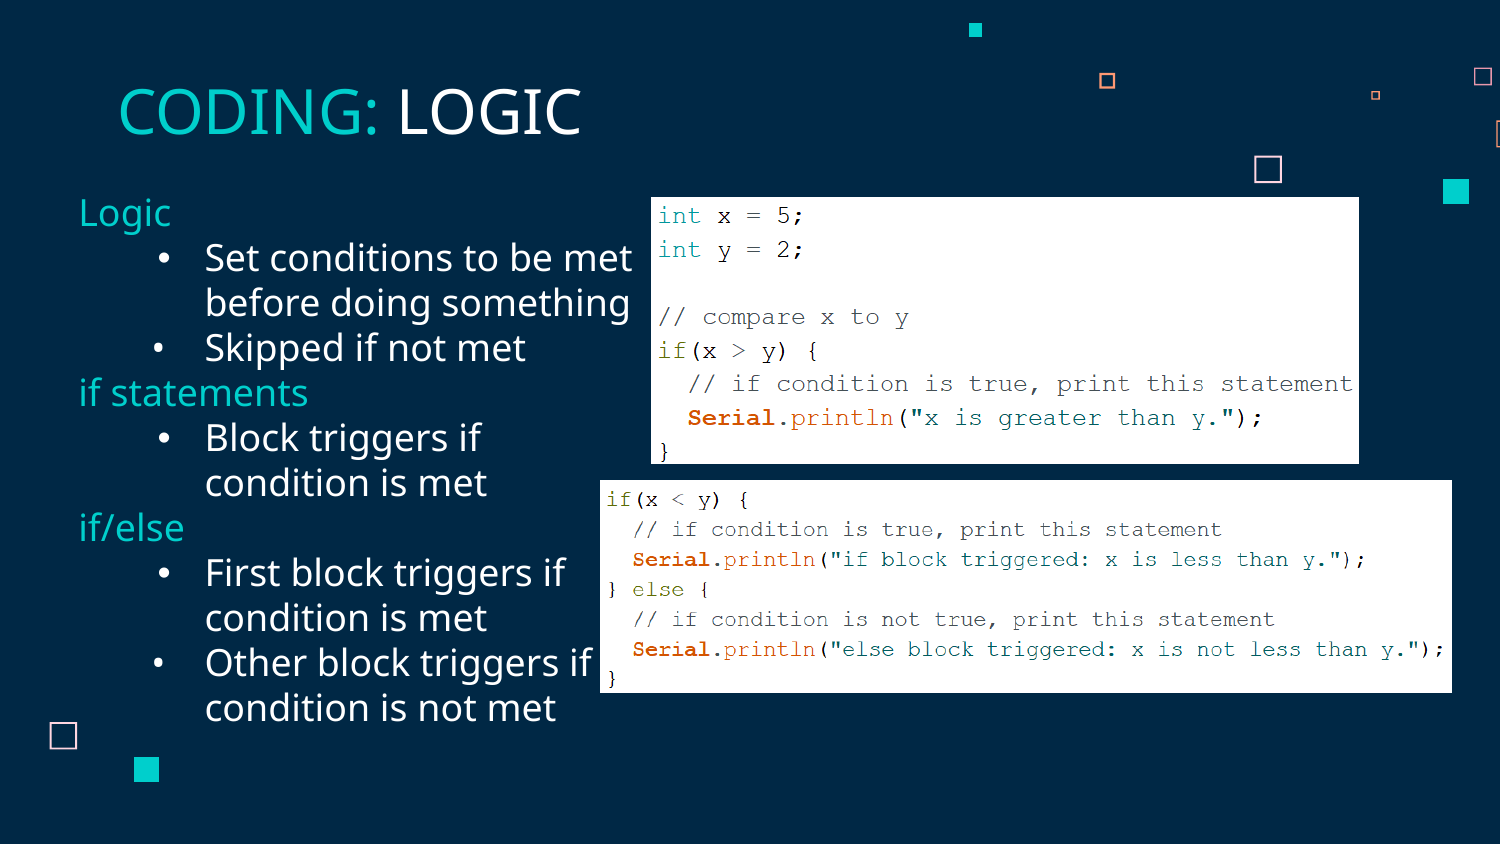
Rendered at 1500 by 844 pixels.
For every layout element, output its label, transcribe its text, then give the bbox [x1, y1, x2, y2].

title CODING: LOGIC [101, 67, 1068, 163]
picture [599, 480, 1452, 693]
text_box Logic Set conditions to be met before doing something Skipped if not met if statements Block triggers if condition is met if/else First block triggers if condition is met Other block triggers if condition is not met [38, 174, 652, 796]
picture [650, 197, 1360, 465]
